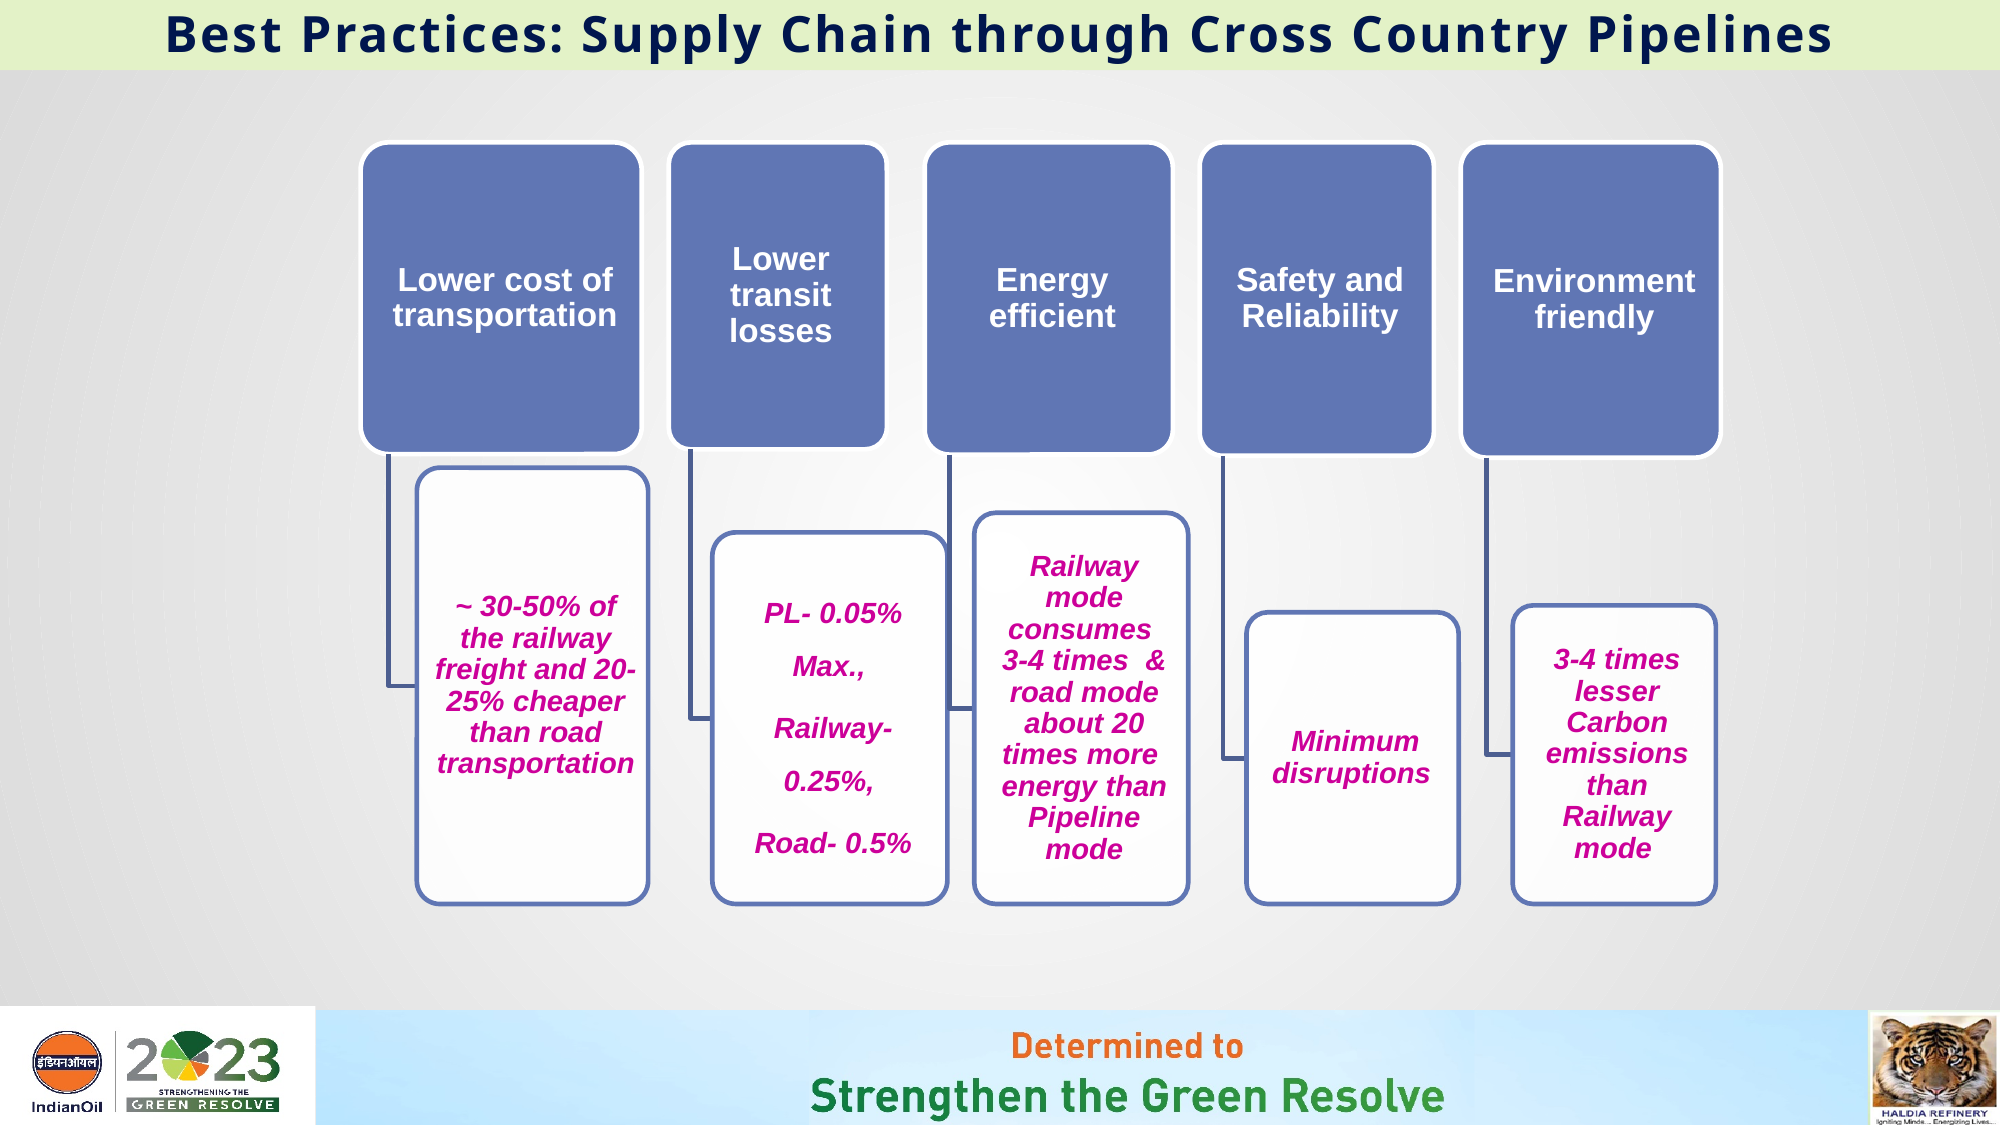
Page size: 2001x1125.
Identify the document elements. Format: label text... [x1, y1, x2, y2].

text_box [325, 142, 1756, 905]
picture [319, 1010, 2000, 1125]
picture [0, 1006, 316, 1125]
text_box Best Practices: Supply Chain through Cross Country Pipelines [0, 0, 2000, 71]
